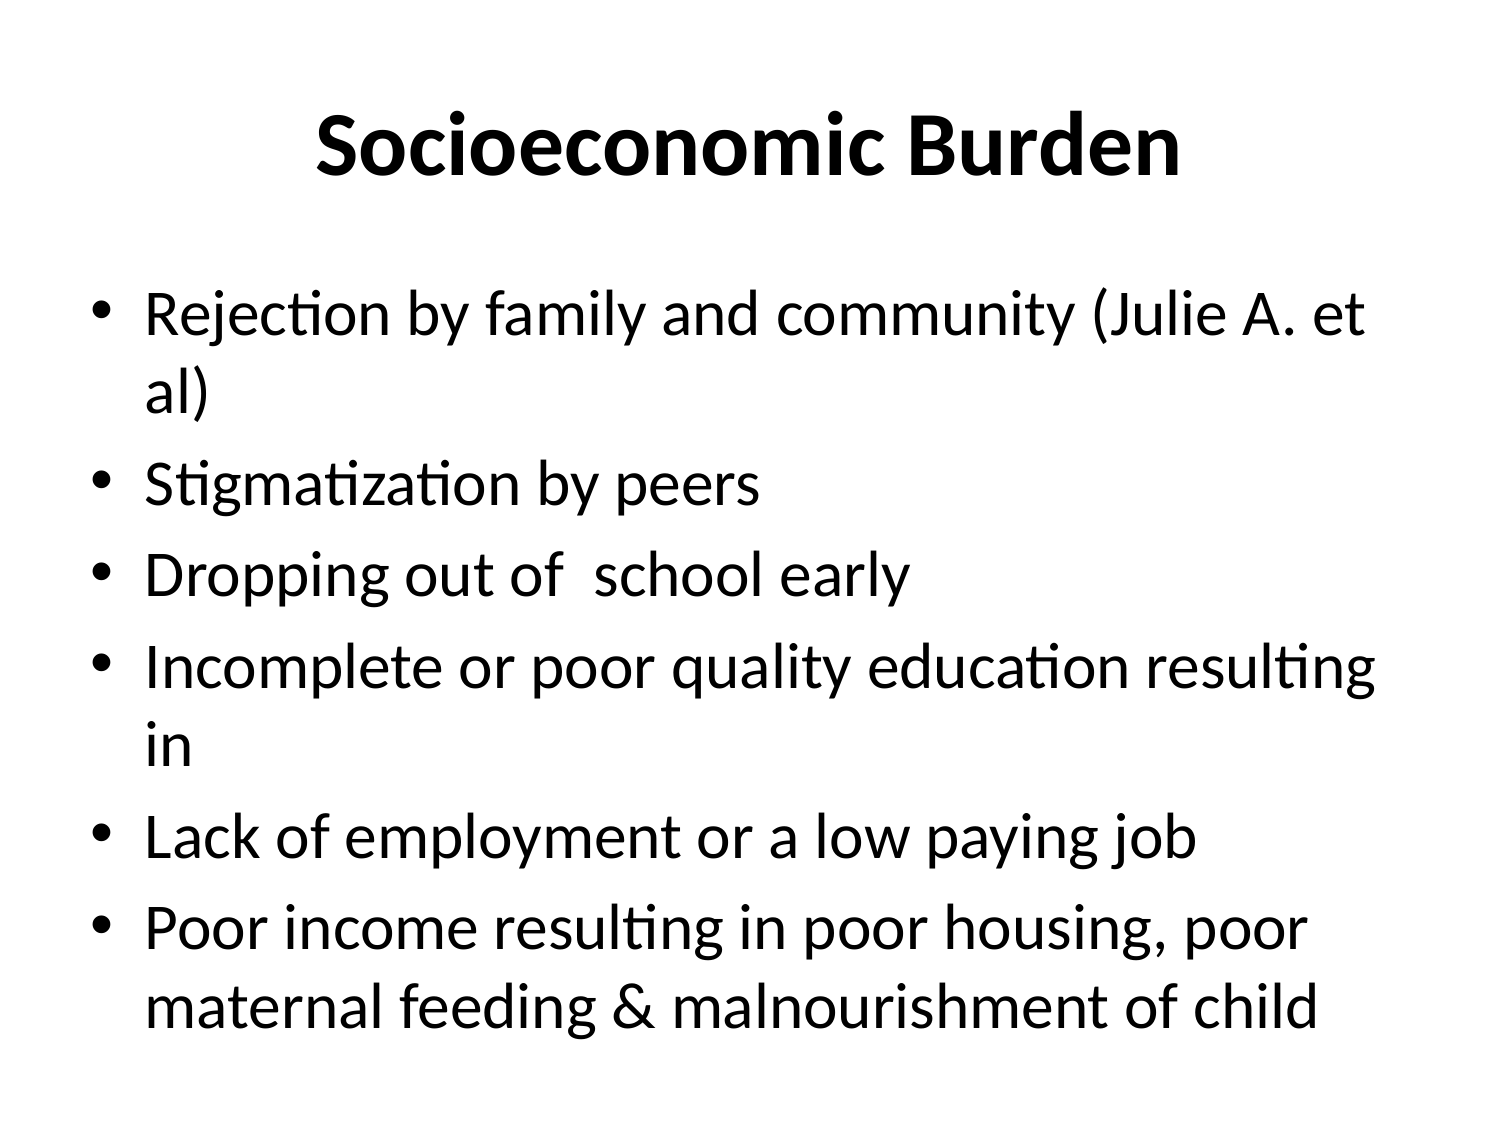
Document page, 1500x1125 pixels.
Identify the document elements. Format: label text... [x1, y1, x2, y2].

list Rejection by family and community (Julie A. et al) Stigmatization by peers Dropping out of school early Incomplete or poor quality education resulting in Lack of employment or a low paying job Poor income resulting in poor housing, poor maternal feeding & malnourishment of child [75, 262, 1425, 1050]
title Socioeconomic Burden [75, 45, 1425, 233]
